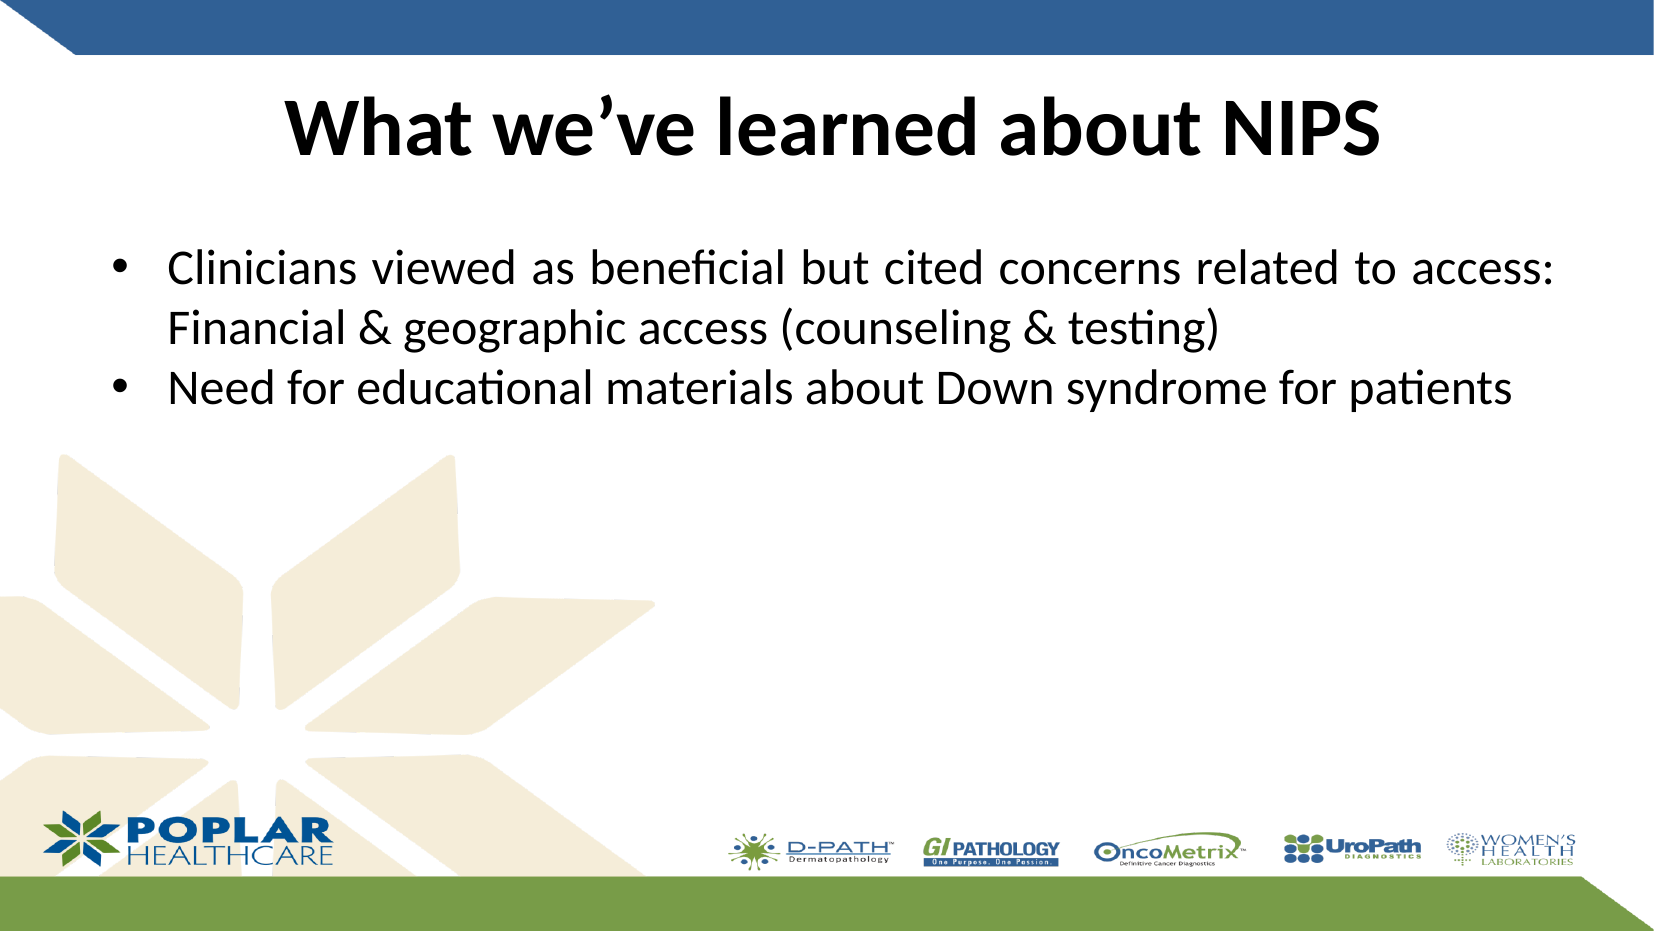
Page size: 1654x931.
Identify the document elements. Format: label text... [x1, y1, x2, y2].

text_box Clinicians viewed as beneficial but cited concerns related to access: Financial & geographic access (counseling & testing) Need for educational materials about Down syndrome for patients [96, 227, 1571, 765]
text_box What we’ve learned about NIPS [96, 51, 1571, 193]
picture [0, 0, 1654, 931]
